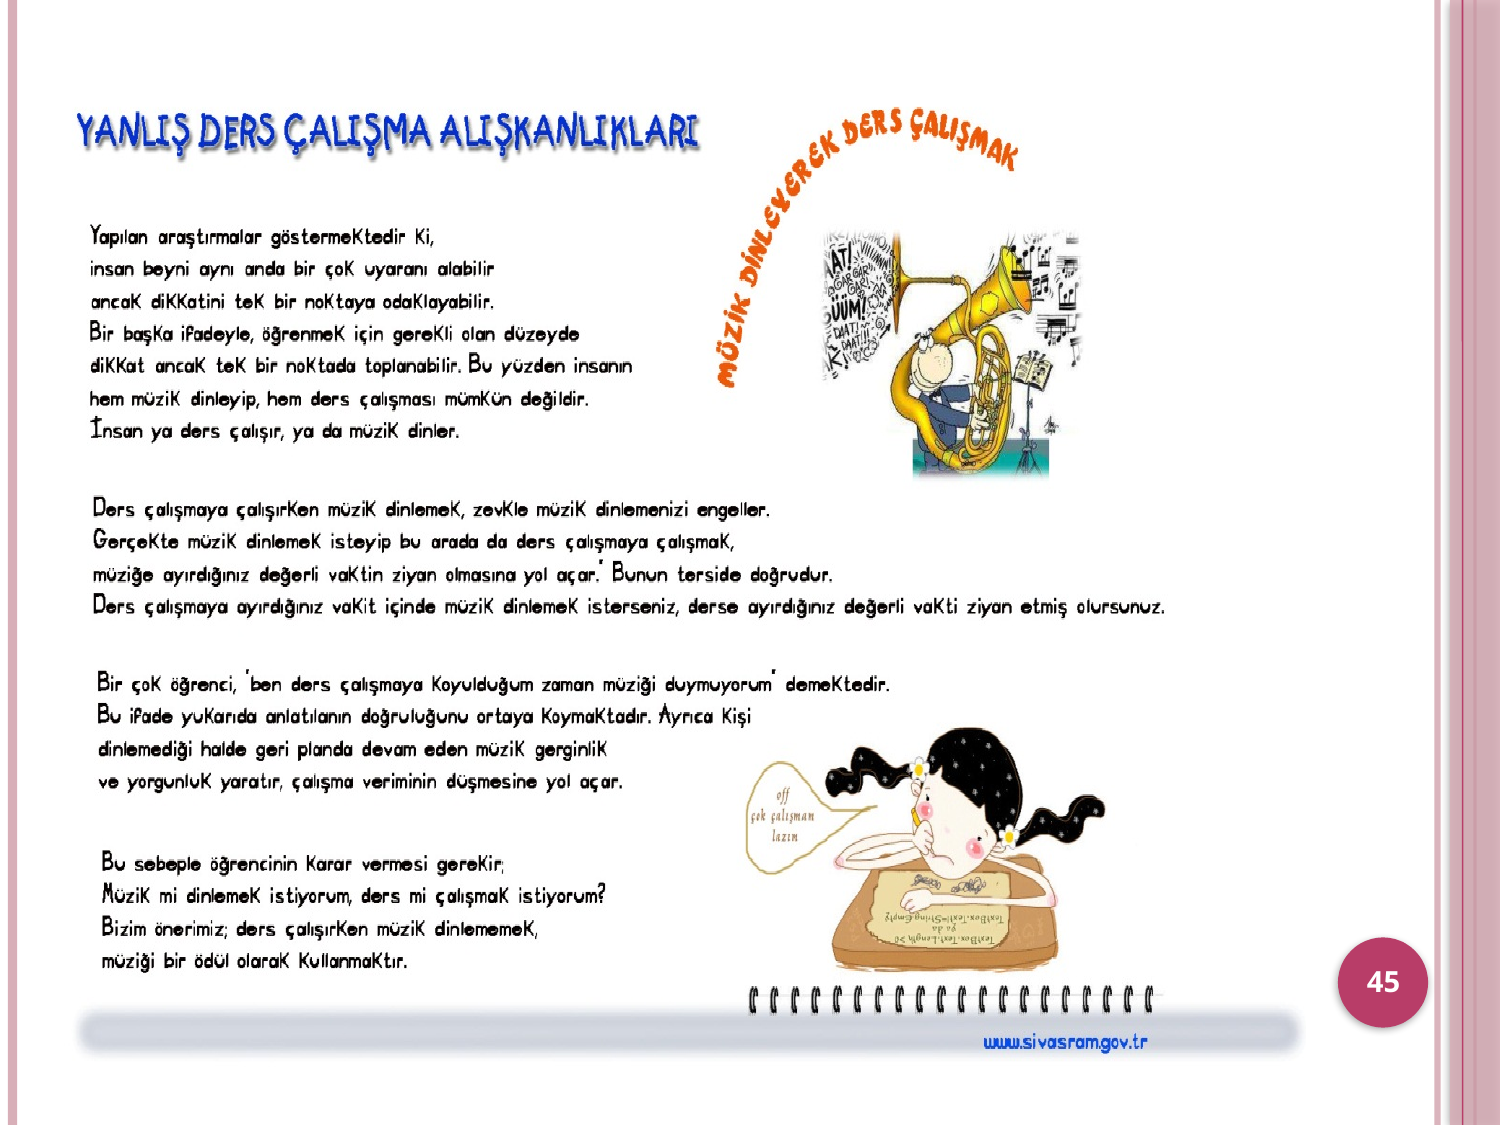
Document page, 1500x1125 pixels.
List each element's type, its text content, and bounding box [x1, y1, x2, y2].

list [40, 23, 1306, 1119]
slide_number 45 [1333, 940, 1434, 1026]
